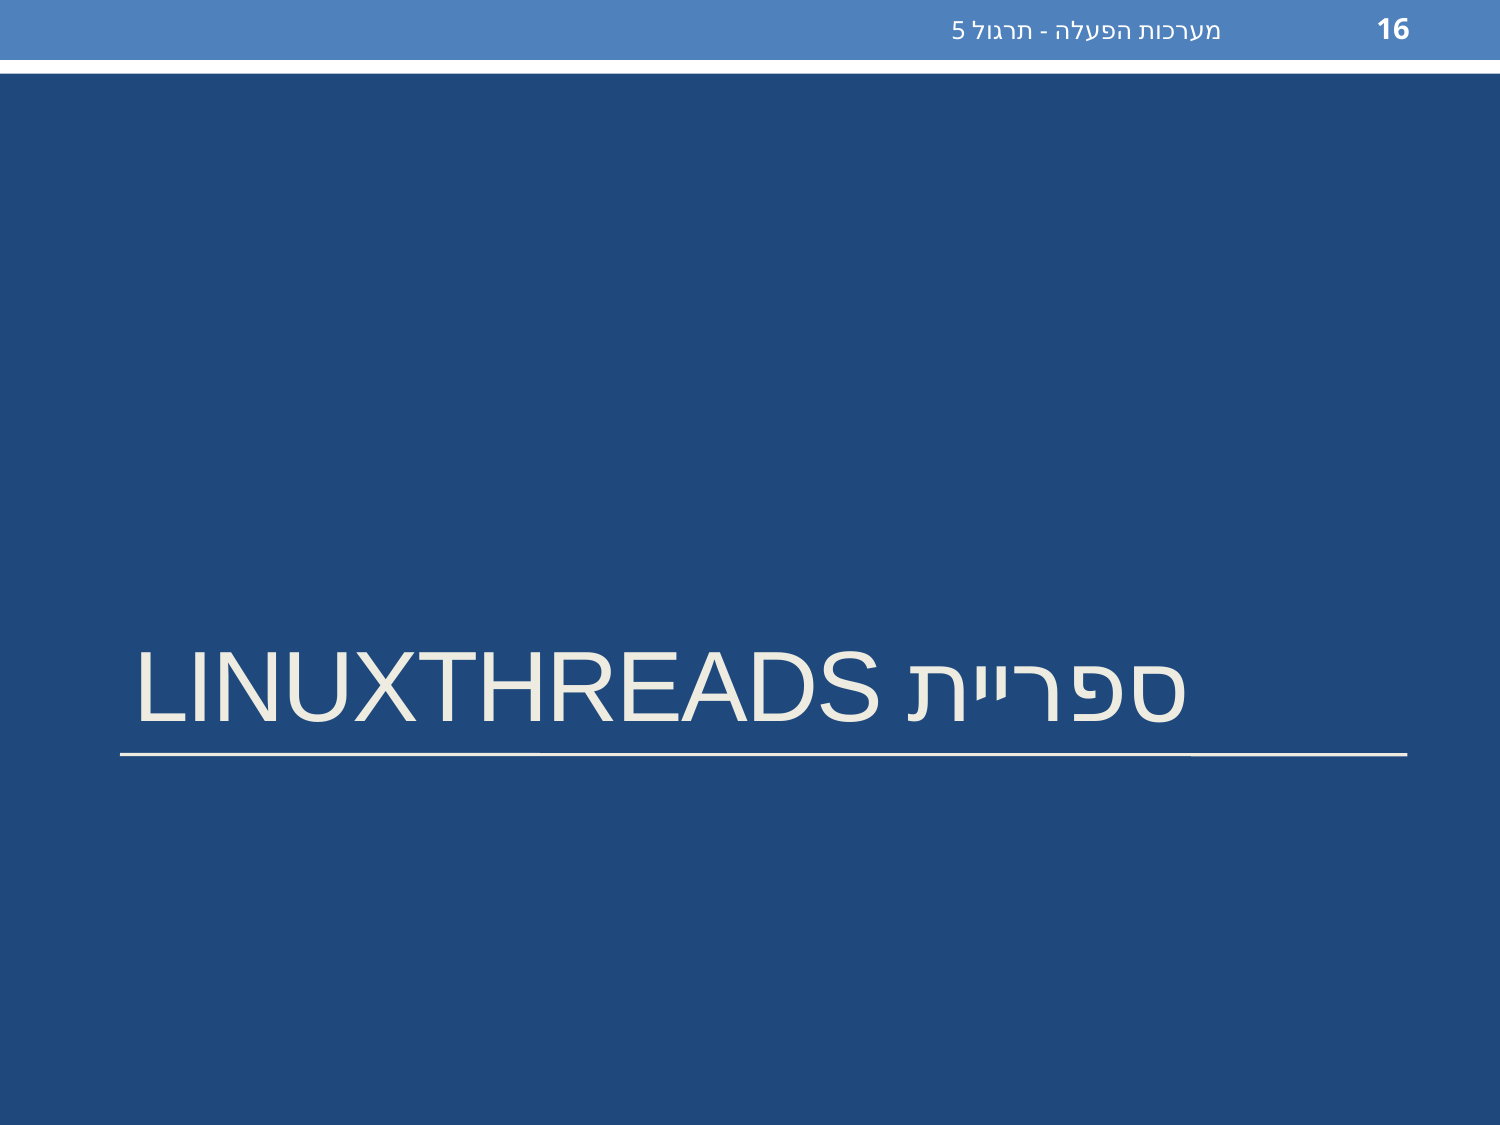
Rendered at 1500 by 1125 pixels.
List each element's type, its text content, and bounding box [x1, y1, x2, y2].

footer מערכות הפעלה - תרגול 5 [562, 3, 1238, 57]
slide_number 16 [1250, 3, 1425, 57]
title ספריית LinuxThreads [118, 387, 1394, 749]
